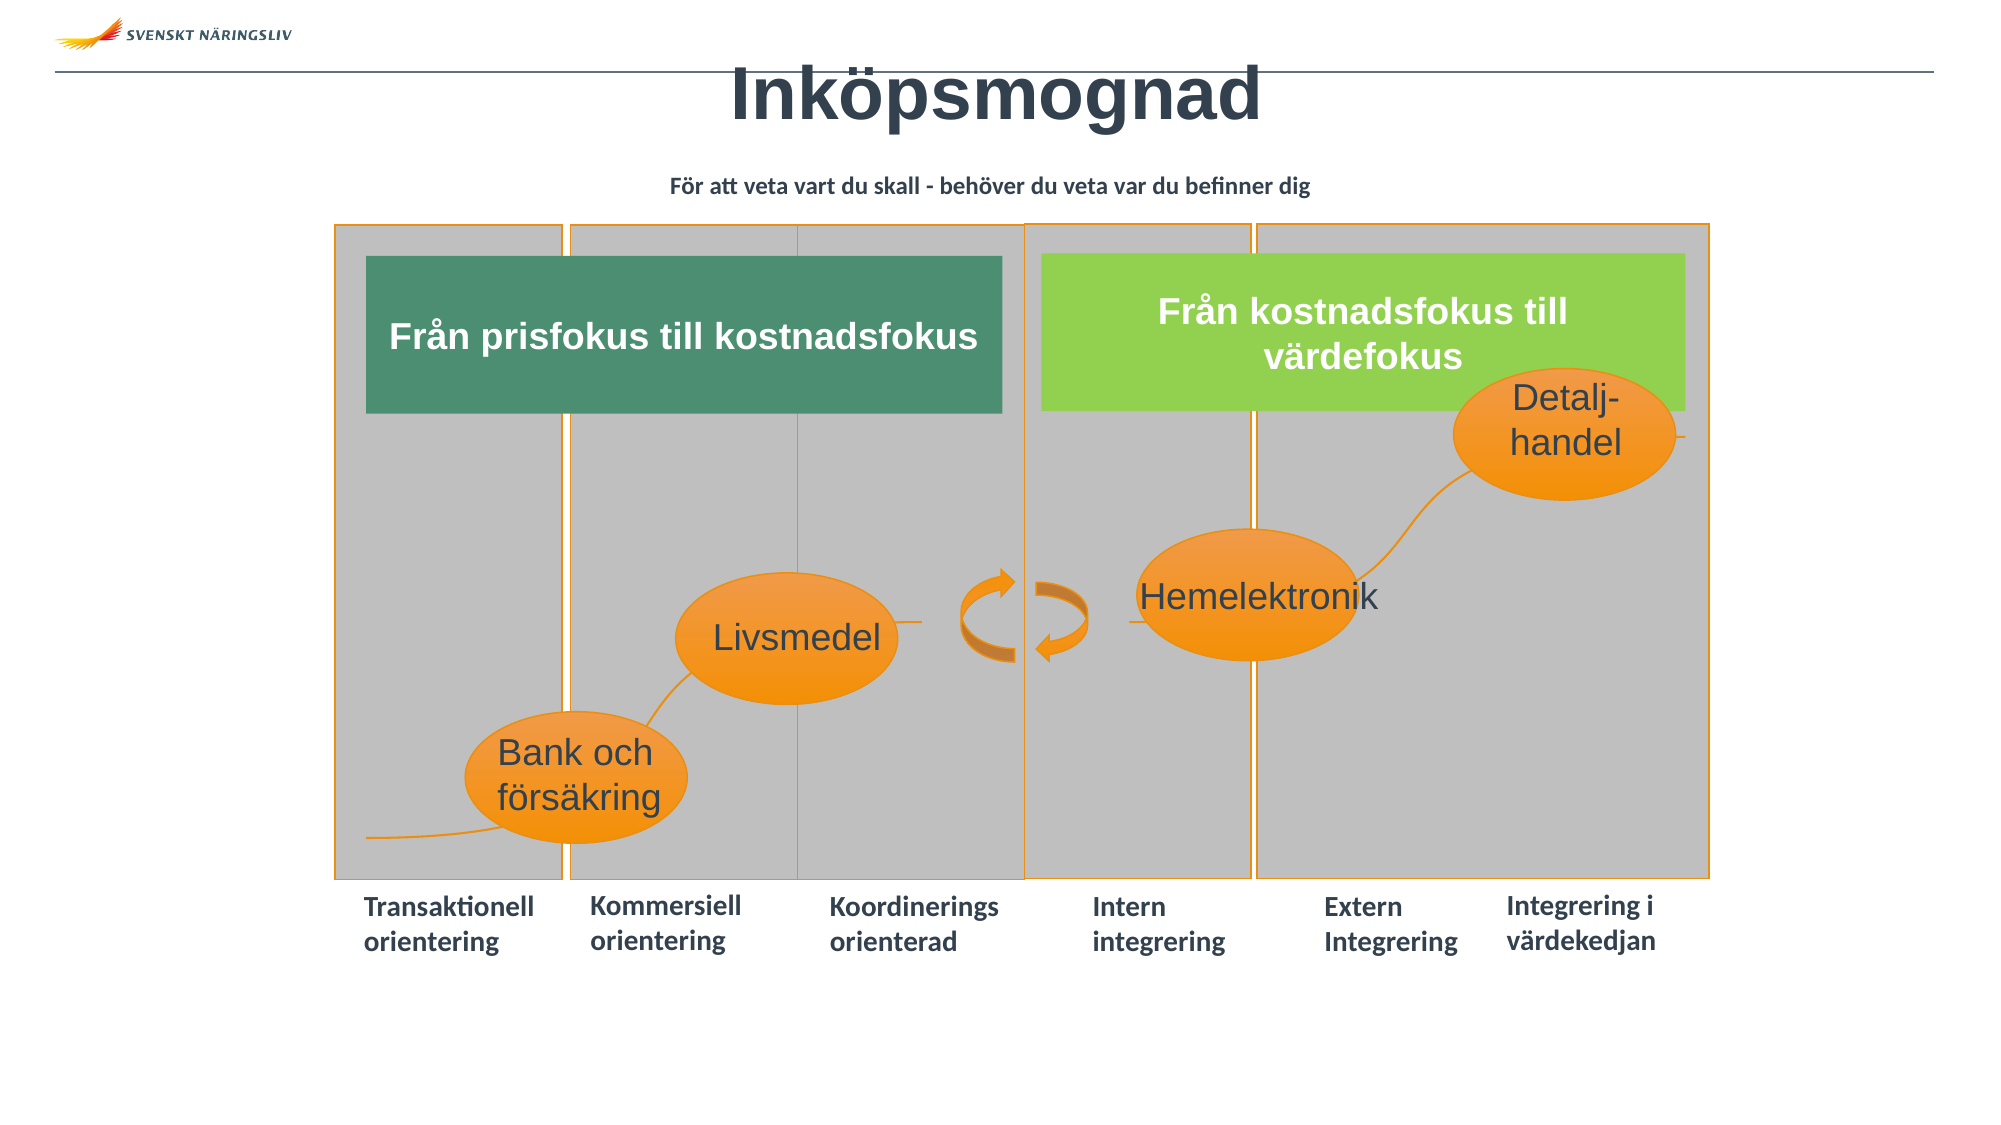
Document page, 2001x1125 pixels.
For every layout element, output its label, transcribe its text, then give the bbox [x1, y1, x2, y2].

text_box Från prisfokus till kostnadsfokus [366, 255, 1003, 414]
text_box Integrering i värdekedjan [1491, 878, 1709, 964]
text_box [1257, 224, 1710, 879]
text_box För att veta vart du skall - behöver du veta var du befinner dig [655, 162, 1416, 208]
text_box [1129, 436, 1686, 623]
text_box Från kostnadsfokus till värdefokus [1041, 253, 1686, 412]
text_box [570, 414, 798, 620]
text_box [570, 224, 798, 255]
picture [54, 17, 292, 50]
text_box [798, 224, 1025, 880]
text_box [680, 572, 883, 620]
text_box Kommersiell orientering [575, 878, 793, 964]
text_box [365, 621, 922, 839]
text_box Inköpsmognad [335, 39, 1660, 140]
text_box Extern Integrering [1309, 879, 1527, 965]
text_box [961, 569, 1015, 663]
text_box [1155, 631, 1341, 661]
text_box Koordinerings orienterad [814, 879, 1033, 965]
text_box [1025, 224, 1252, 879]
text_box [335, 225, 562, 880]
text_box Transaktionell orientering [348, 879, 566, 965]
text_box Detalj- handel [1432, 365, 1700, 471]
text_box Livsmedel [697, 605, 958, 666]
text_box Intern integrering [1077, 879, 1262, 965]
text_box [570, 848, 798, 880]
text_box [1036, 582, 1088, 661]
